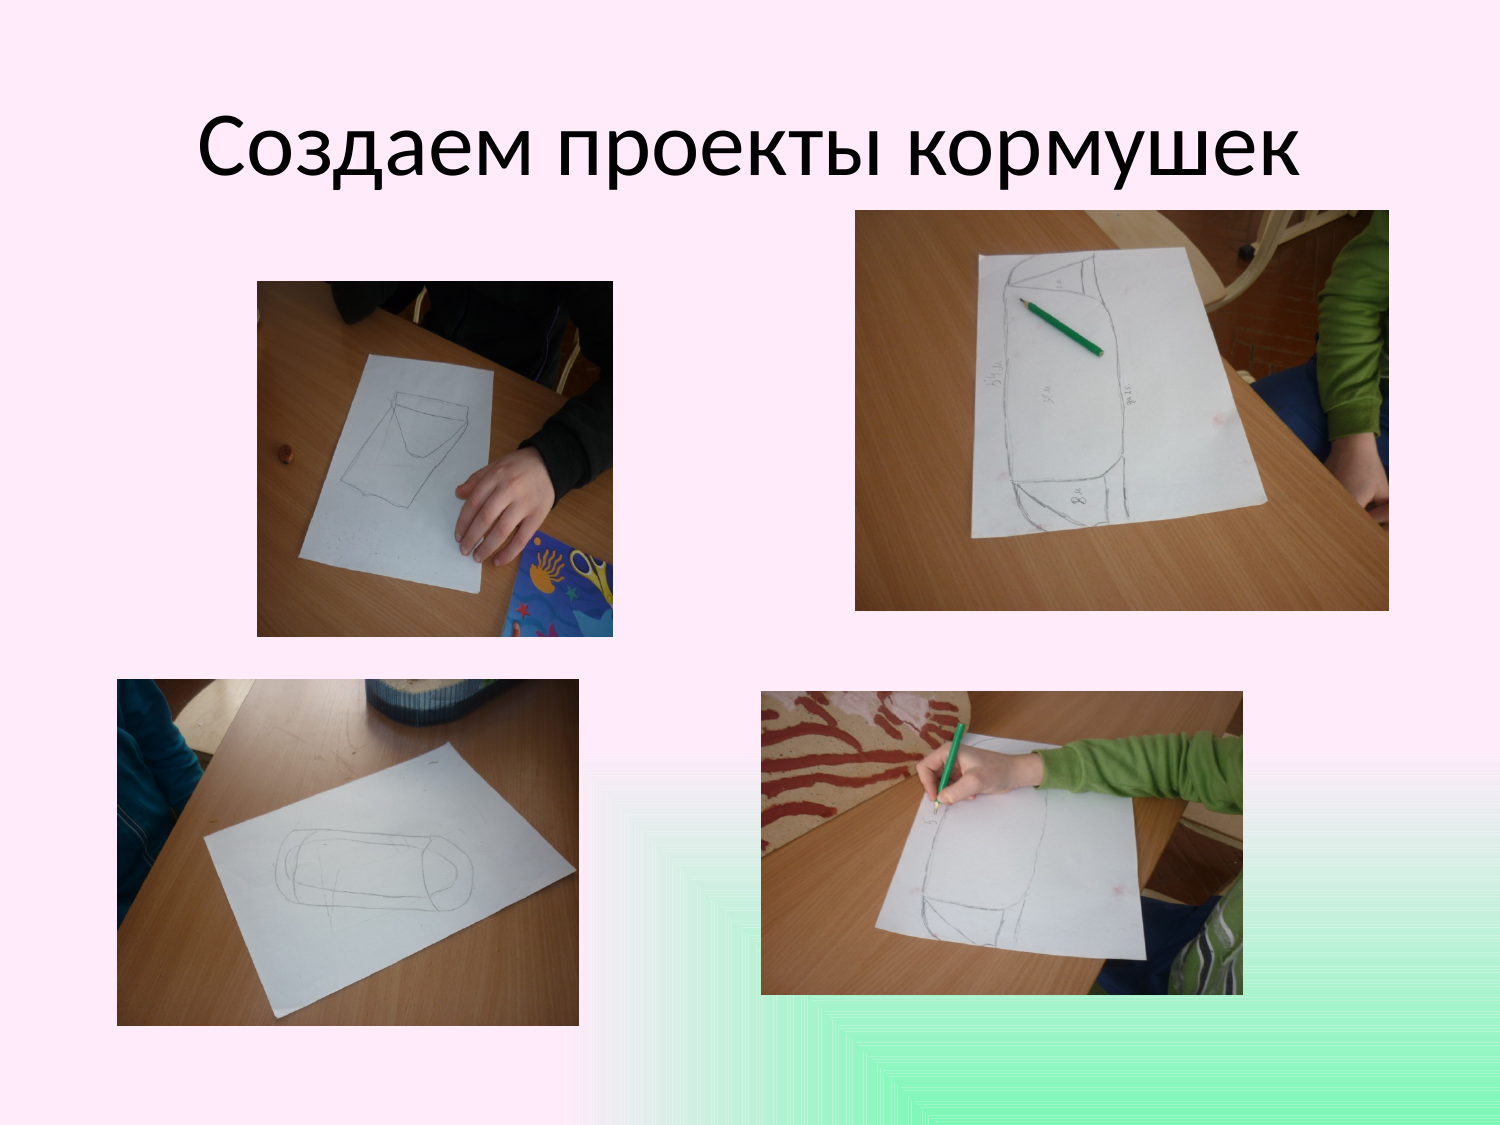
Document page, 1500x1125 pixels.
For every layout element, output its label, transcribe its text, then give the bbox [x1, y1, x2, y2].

picture [116, 679, 579, 1026]
picture [761, 691, 1243, 995]
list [257, 280, 614, 637]
picture [855, 210, 1390, 612]
title Создаем проекты кормушек [75, 45, 1425, 233]
